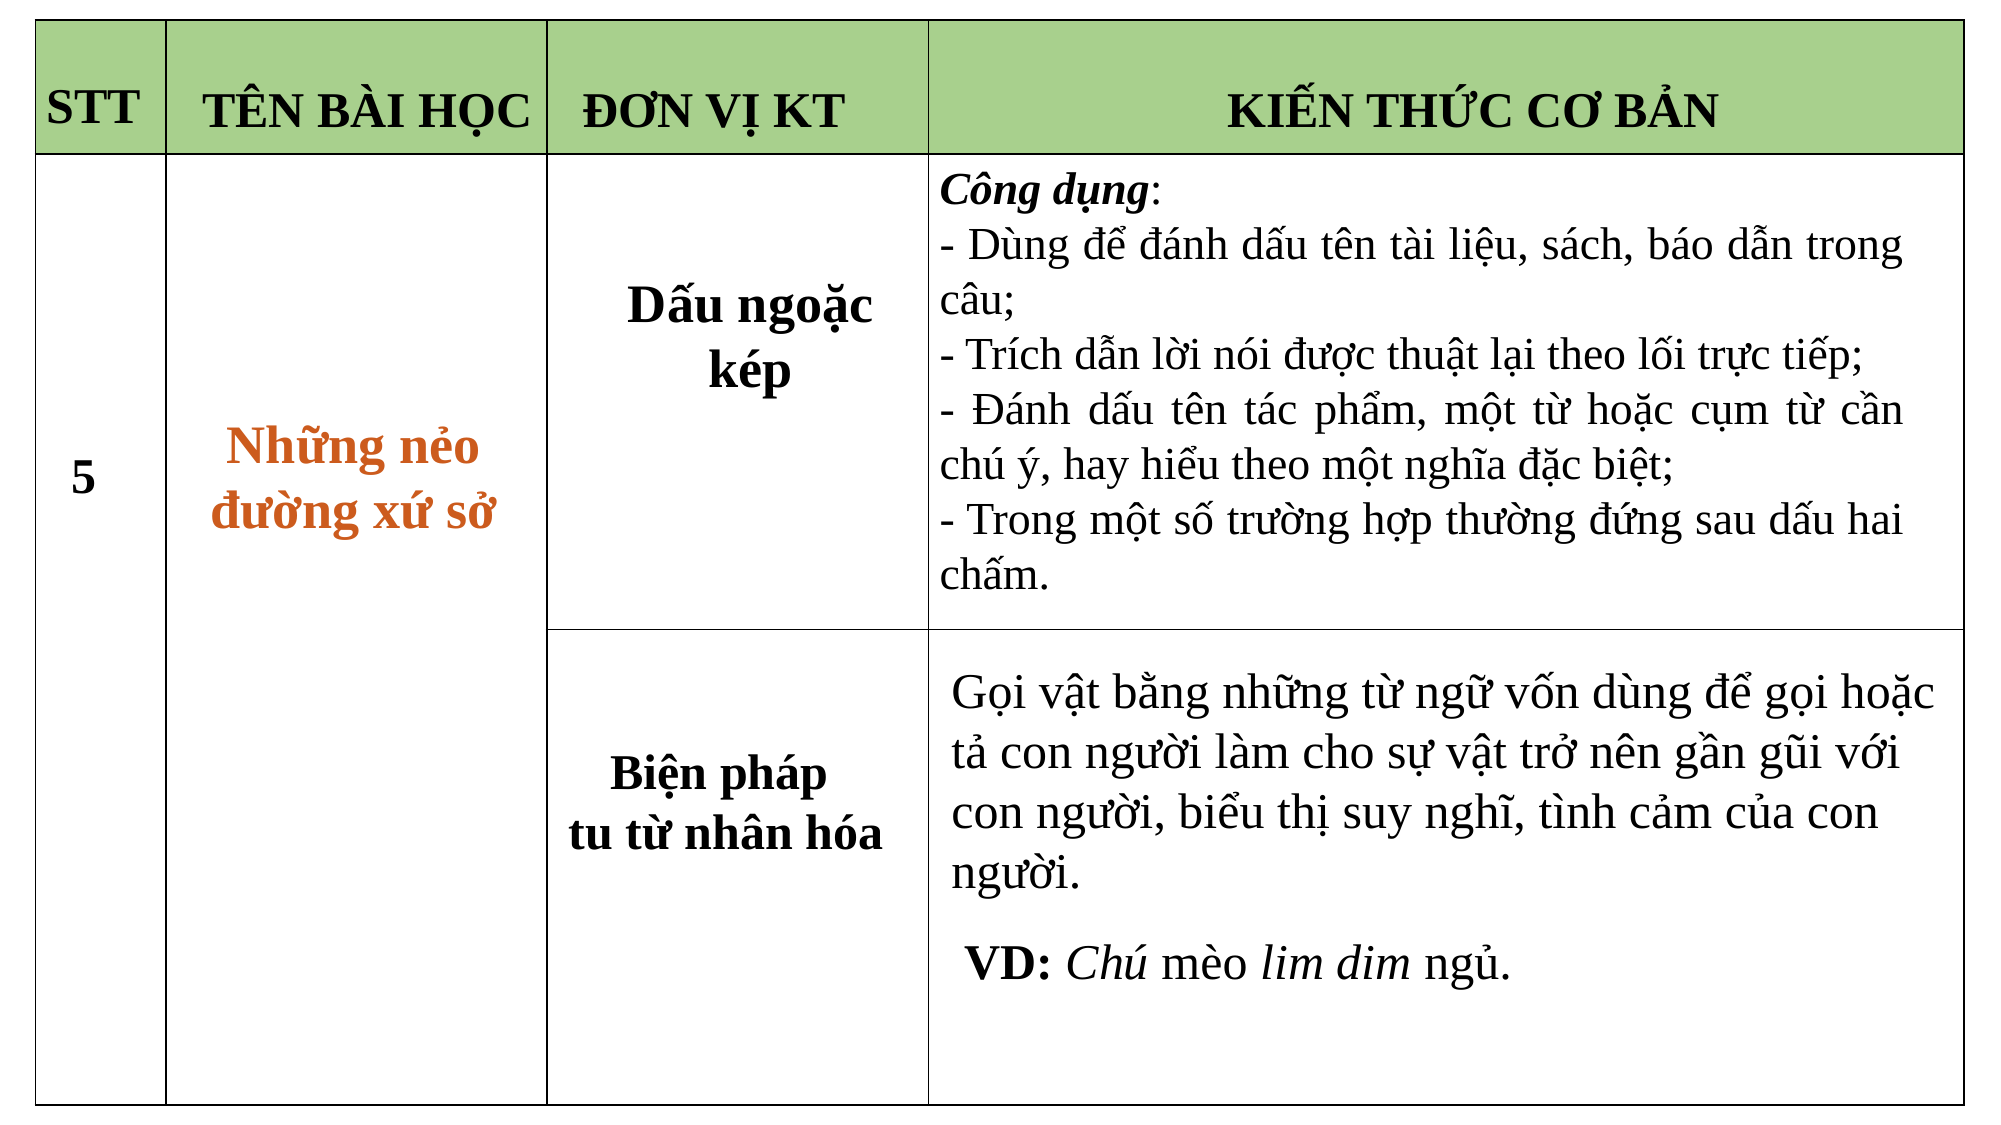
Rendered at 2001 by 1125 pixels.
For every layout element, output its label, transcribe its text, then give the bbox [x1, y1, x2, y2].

table_cell 5 [36, 155, 165, 1104]
table_cell [167, 155, 546, 1104]
table_cell [929, 155, 1963, 629]
table_header TÊN BÀI HỌC [167, 21, 546, 153]
text_box Biện pháp tu từ nhân hóa [540, 732, 912, 868]
table_cell [548, 630, 928, 1104]
table_header STT [36, 21, 165, 153]
table_cell [929, 630, 1963, 1104]
table_header ĐƠN VỊ KT [548, 21, 928, 153]
table_cell [548, 155, 928, 629]
text_box Công dụng: - Dùng để đánh dấu tên tài liệu, sách, báo dẫn trong câu; - Trích dẫn lời nói được thuật lại theo lối trực tiếp; - Đánh dấu tên tác phẩm, một từ hoặc cụm từ cần chú ý, hay hiểu theo một nghĩa đặc biệt; - Trong một số trường hợp thường đứng sau dấu hai chấm. [924, 151, 1920, 607]
text_box VD: Chú mèo lim dim ngủ. [949, 914, 1952, 1087]
text_box Gọi vật bằng những từ ngữ vốn dùng để gọi hoặc tả con người làm cho sự vật trở nên gần gũi với con người, biểu thị suy nghĩ, tình cảm của con người. [936, 643, 1965, 896]
text_box Dấu ngoặc kép [565, 260, 924, 406]
text_box Những nẻo đường xứ sở [168, 402, 540, 548]
table_header KIẾN THỨC CƠ BẢN [929, 21, 1963, 153]
